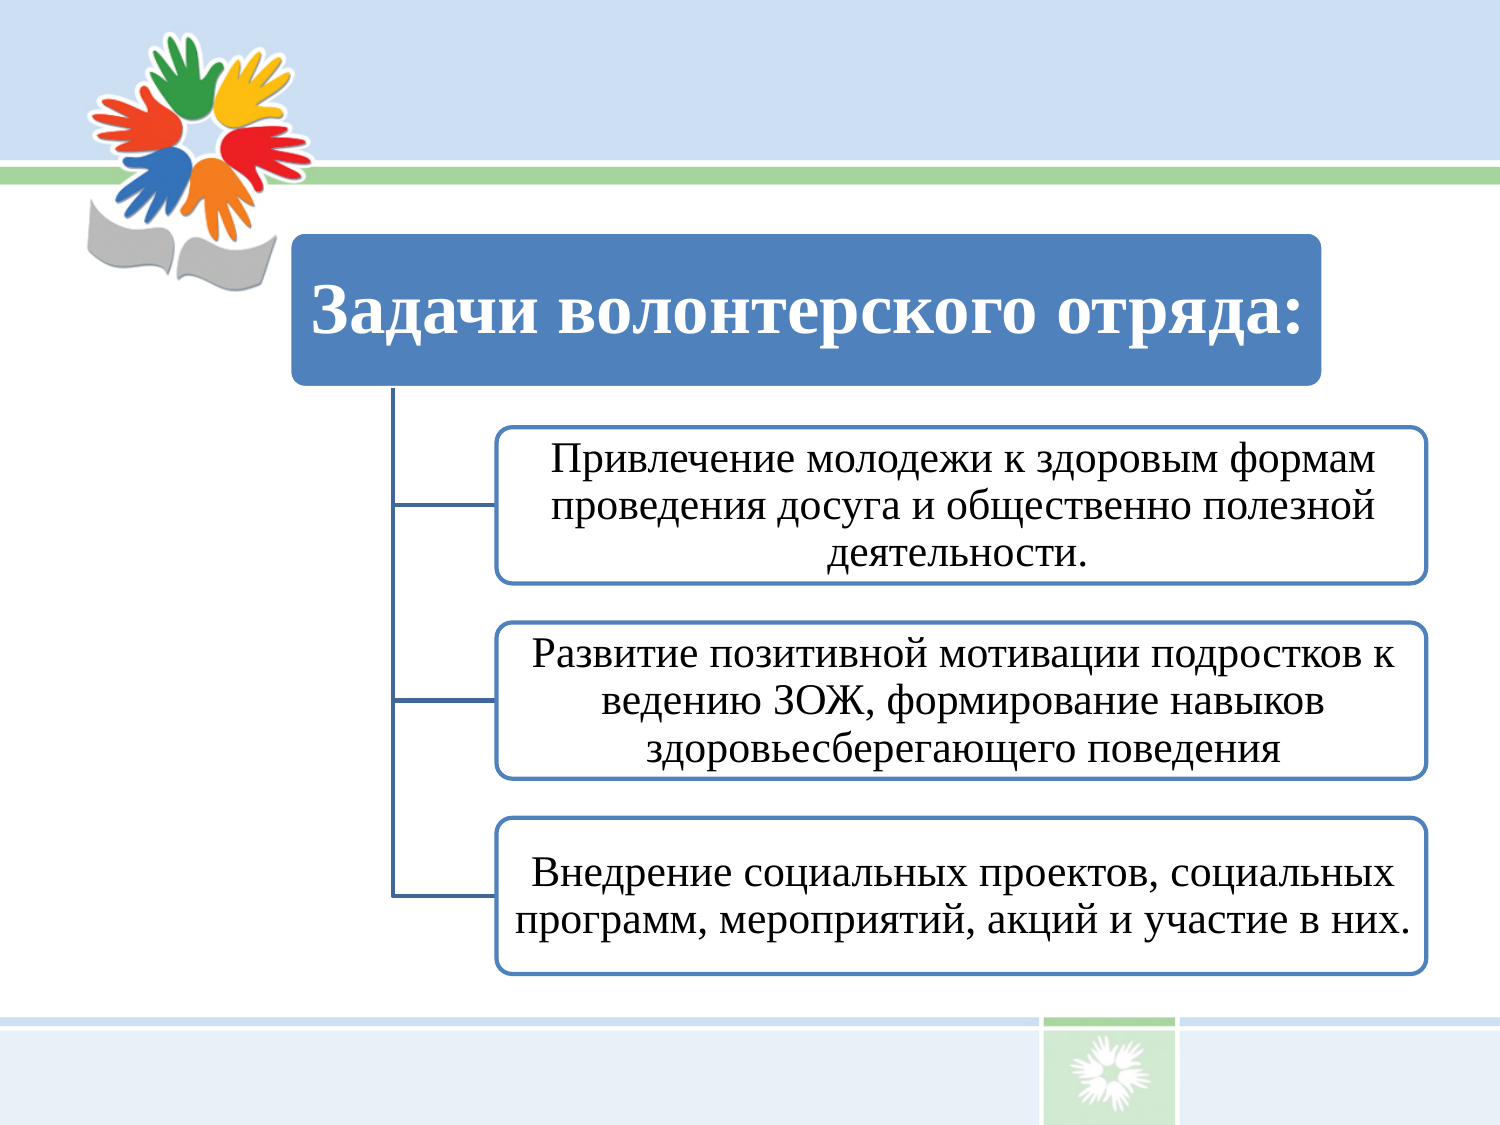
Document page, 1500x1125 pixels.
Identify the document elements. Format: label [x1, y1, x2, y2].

list [182, 231, 1500, 975]
picture [0, 0, 1500, 1125]
